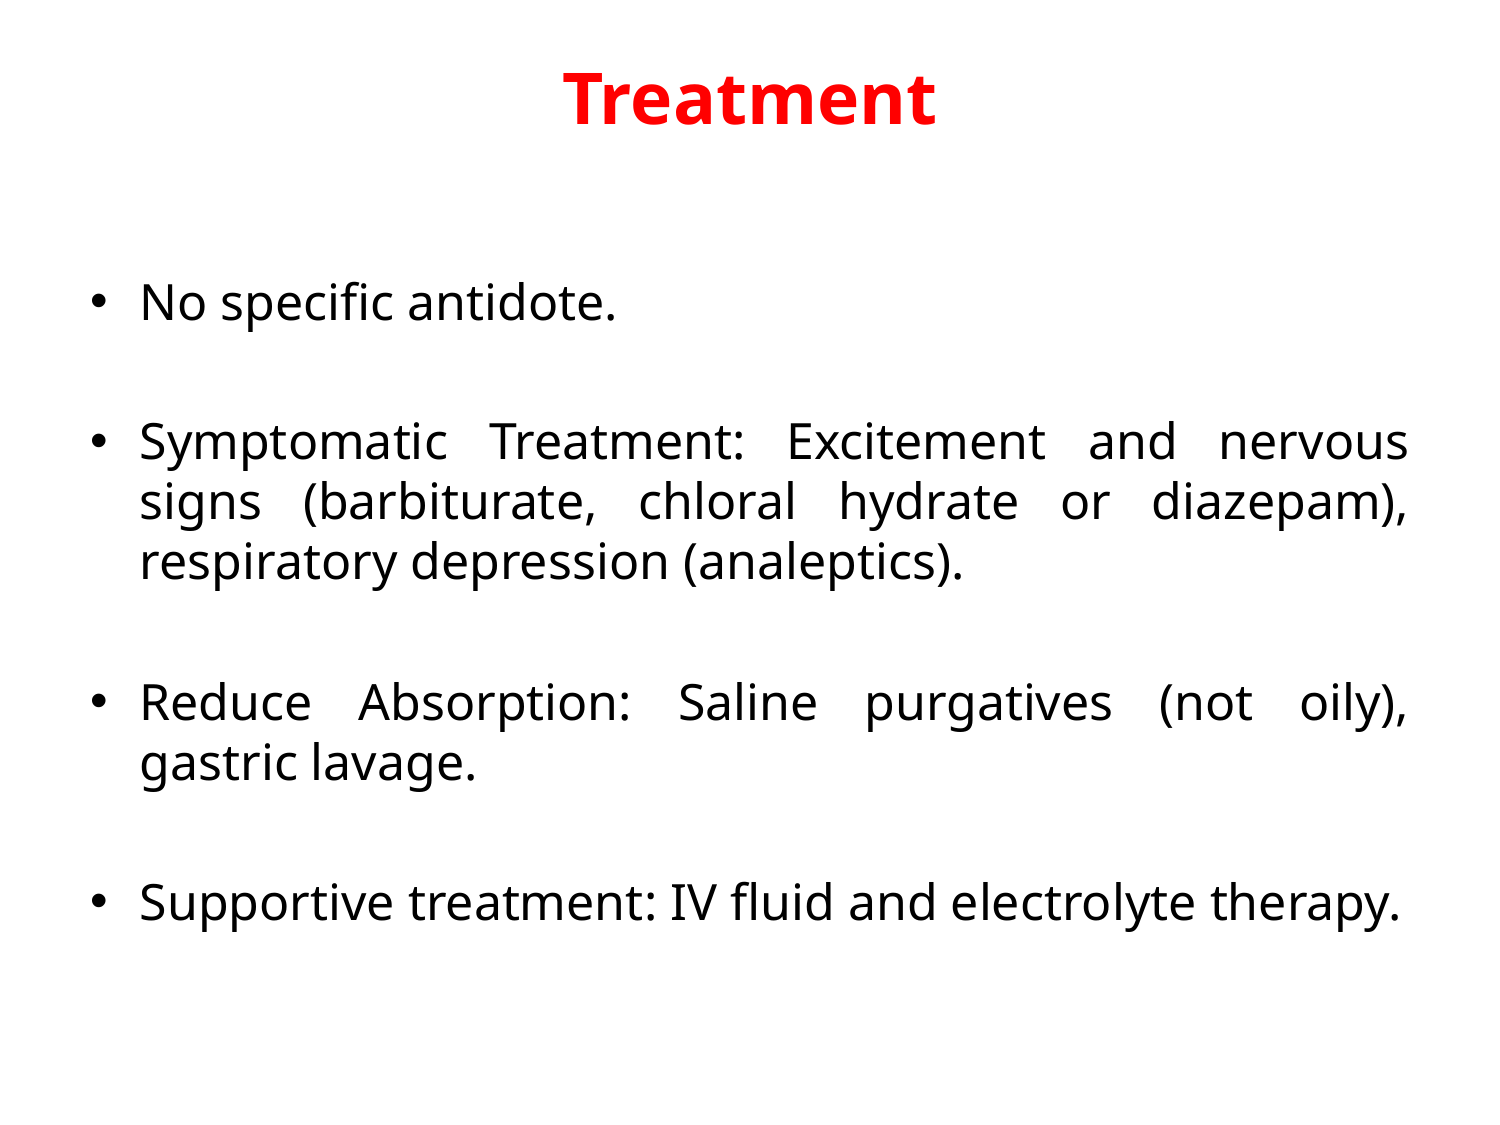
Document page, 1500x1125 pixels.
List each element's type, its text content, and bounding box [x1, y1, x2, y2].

title Treatment [75, 45, 1425, 233]
list No specific antidote. Symptomatic Treatment: Excitement and nervous signs (barbiturate, chloral hydrate or diazepam), respiratory depression (analeptics). Reduce Absorption: Saline purgatives (not oily), gastric lavage. Supportive treatment: IV fluid and electrolyte therapy. [75, 262, 1425, 1005]
